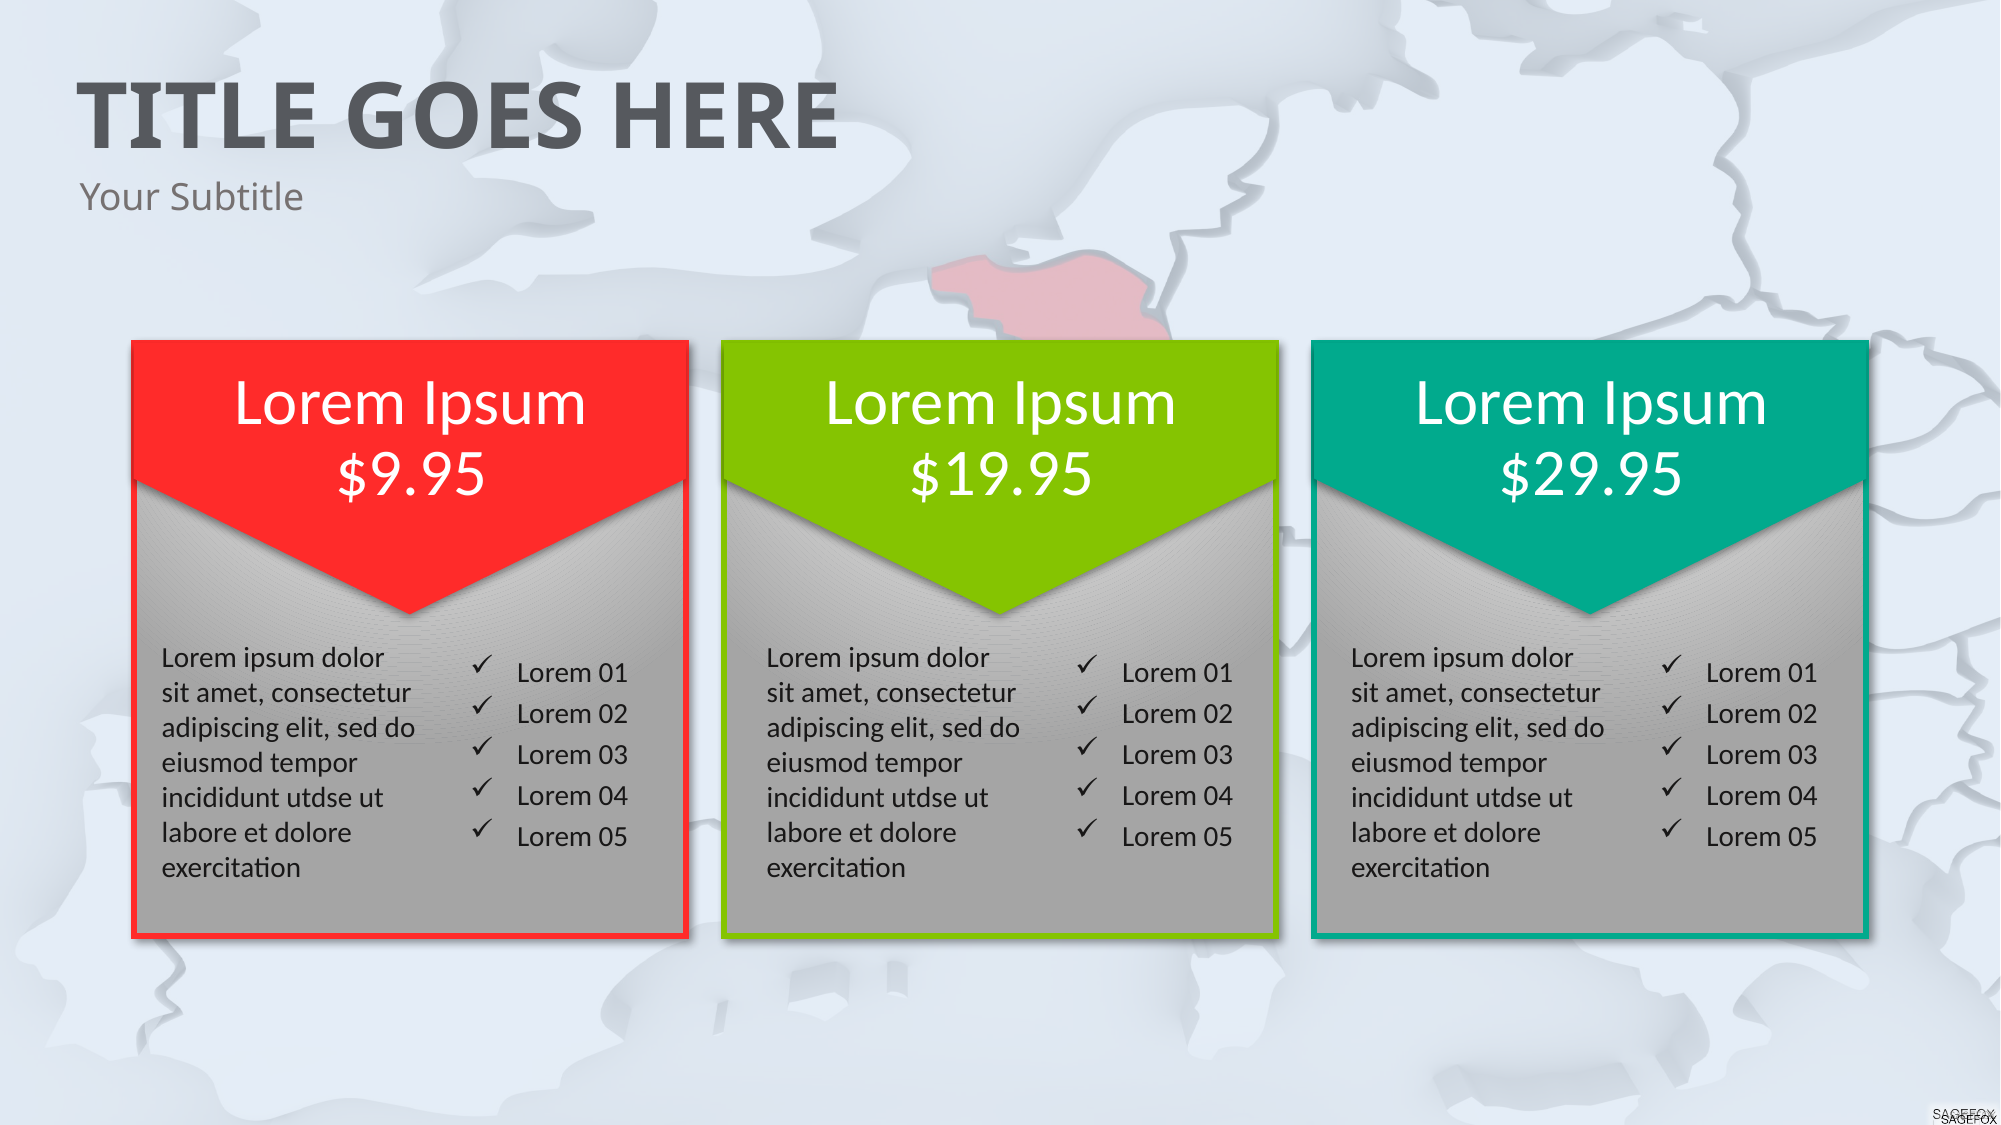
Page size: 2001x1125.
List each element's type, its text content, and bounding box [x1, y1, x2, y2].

text_box Lorem ipsum dolor sit amet, consectetur adipiscing elit, sed do eiusmod tempor incididunt utdse ut labore et dolore exercitation [1341, 633, 1617, 889]
text_box [723, 615, 1277, 936]
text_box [133, 342, 686, 615]
text_box [133, 615, 686, 936]
text_box Lorem 01 Lorem 02 Lorem 03 Lorem 04 Lorem 05 [979, 648, 1244, 857]
picture [1929, 1108, 1999, 1125]
text_box [1314, 615, 1867, 936]
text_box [1314, 342, 1867, 615]
text_box Lorem ipsum dolor sit amet, consectetur adipiscing elit, sed do eiusmod tempor incididunt utdse ut labore et dolore exercitation [151, 633, 427, 889]
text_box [60, 49, 1020, 227]
text_box Lorem ipsum dolor sit amet, consectetur adipiscing elit, sed do eiusmod tempor incididunt utdse ut labore et dolore exercitation [756, 633, 1032, 889]
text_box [723, 342, 1277, 615]
text_box Lorem 01 Lorem 02 Lorem 03 Lorem 04 Lorem 05 [1563, 648, 1828, 857]
text_box Lorem 01 Lorem 02 Lorem 03 Lorem 04 Lorem 05 [374, 648, 639, 857]
